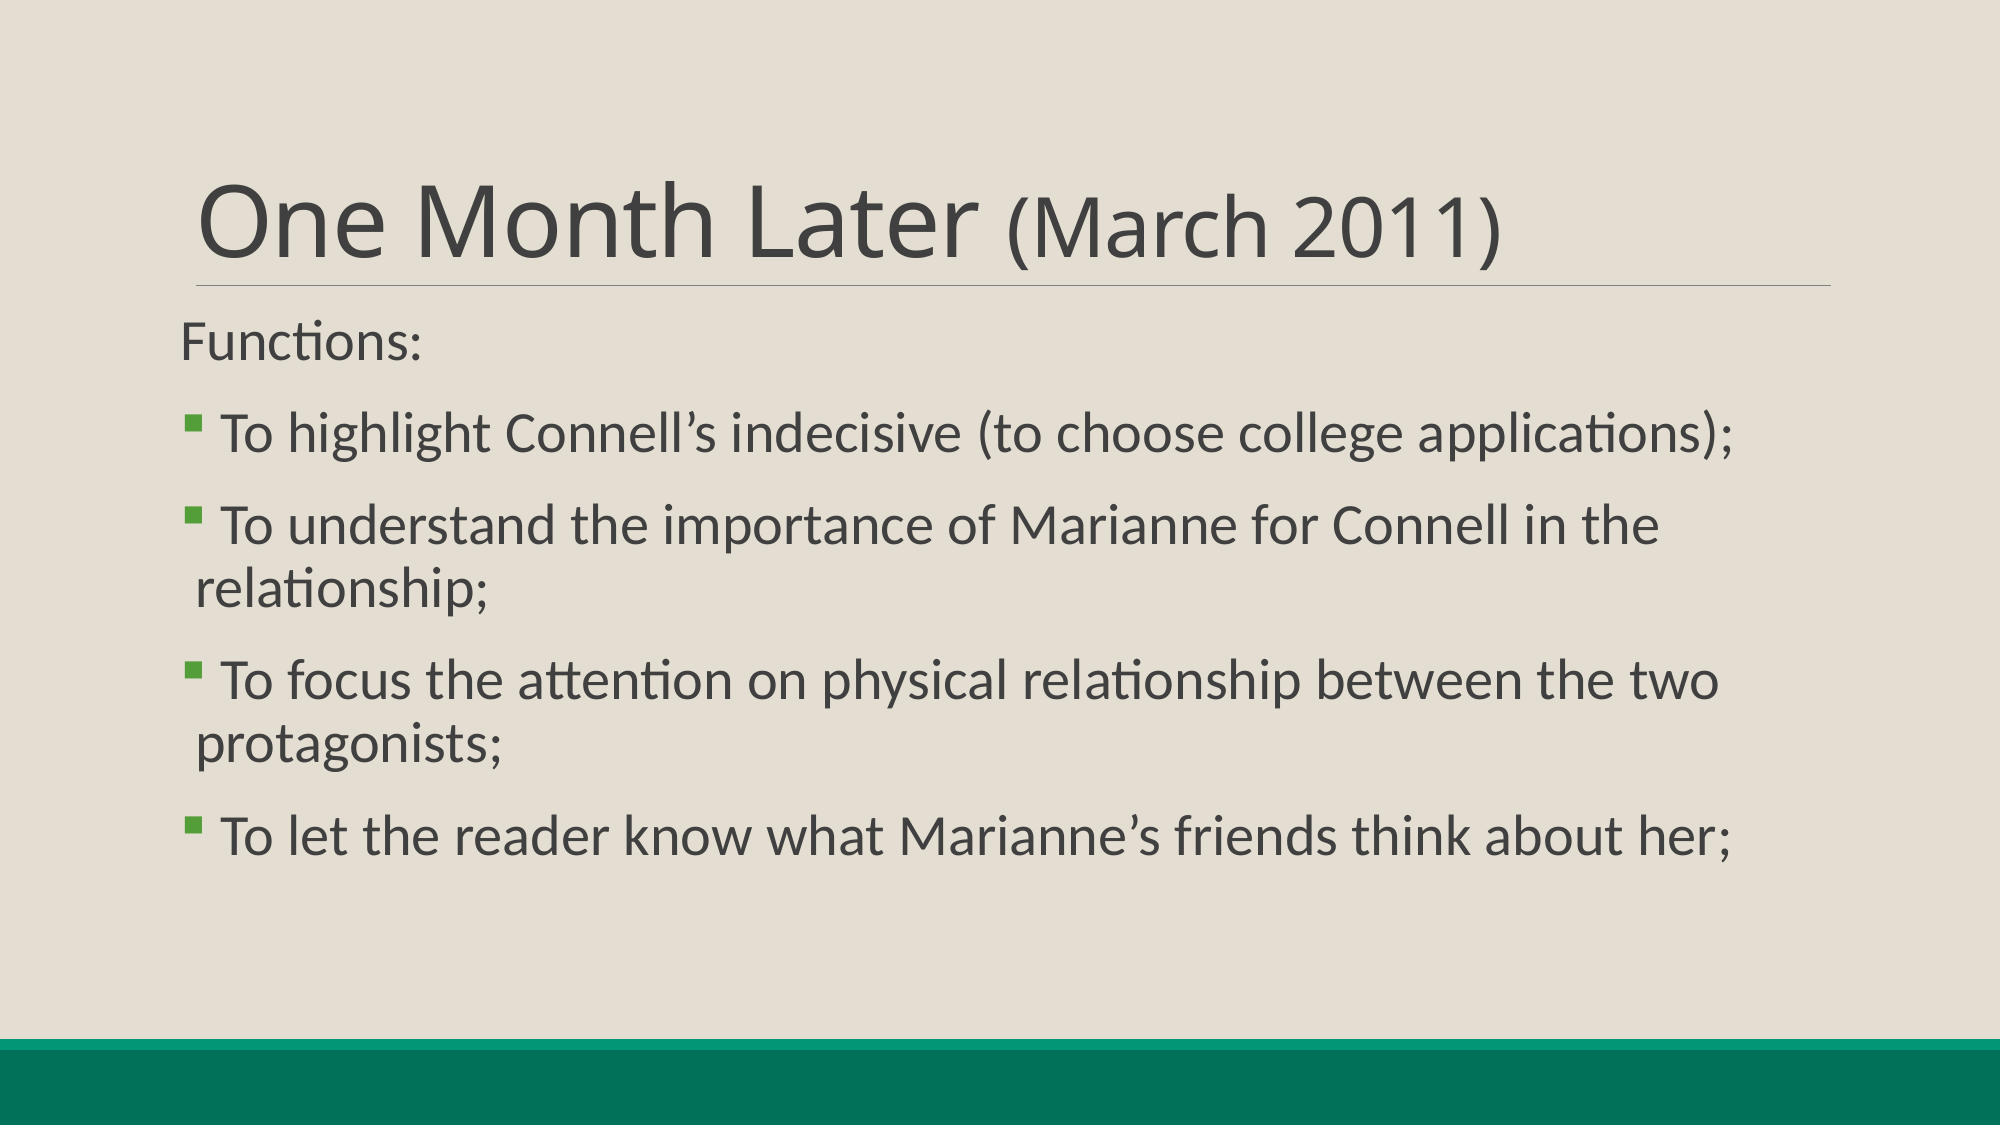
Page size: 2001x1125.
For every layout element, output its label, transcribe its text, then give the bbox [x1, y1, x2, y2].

list Functions: To highlight Connell’s indecisive (to choose college applications); To understand the importance of Marianne for Connell in the relationship; To focus the attention on physical relationship between the two protagonists; To let the reader know what Marianne’s friends think about her; [180, 302, 1830, 963]
title One Month Later (March 2011) [180, 47, 1830, 285]
